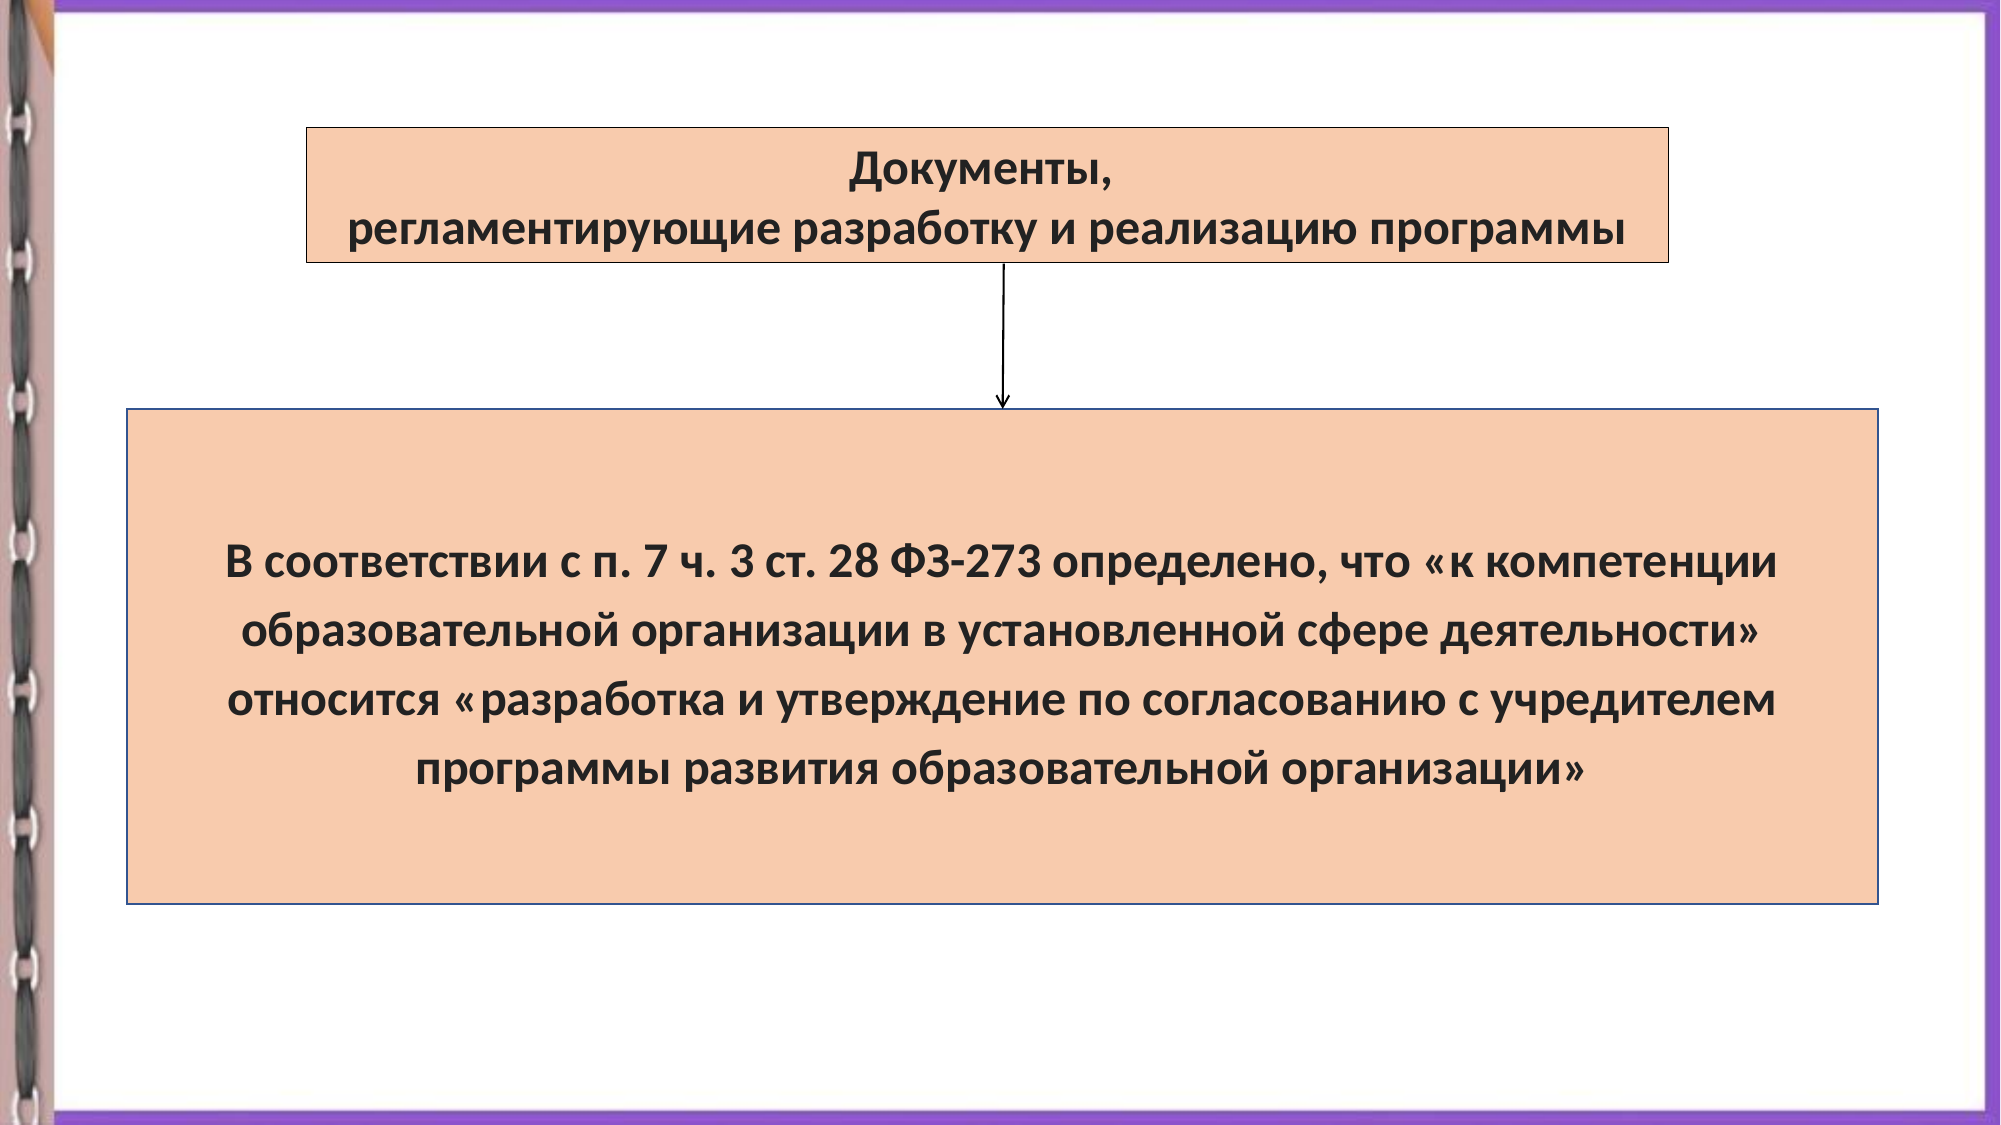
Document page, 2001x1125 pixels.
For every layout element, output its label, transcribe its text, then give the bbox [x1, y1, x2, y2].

text_box В соответствии с п. 7 ч. 3 ст. 28 ФЗ-273 определено, что «к компетенции образовательной организации в установленной сфере деятельности» относится «разработка и утверждение по согласованию с учредителем программы развития образовательной организации» [126, 408, 1879, 905]
text_box Документы, регламентирующие разработку и реализацию программы [306, 127, 1669, 262]
picture [0, 0, 2001, 1125]
